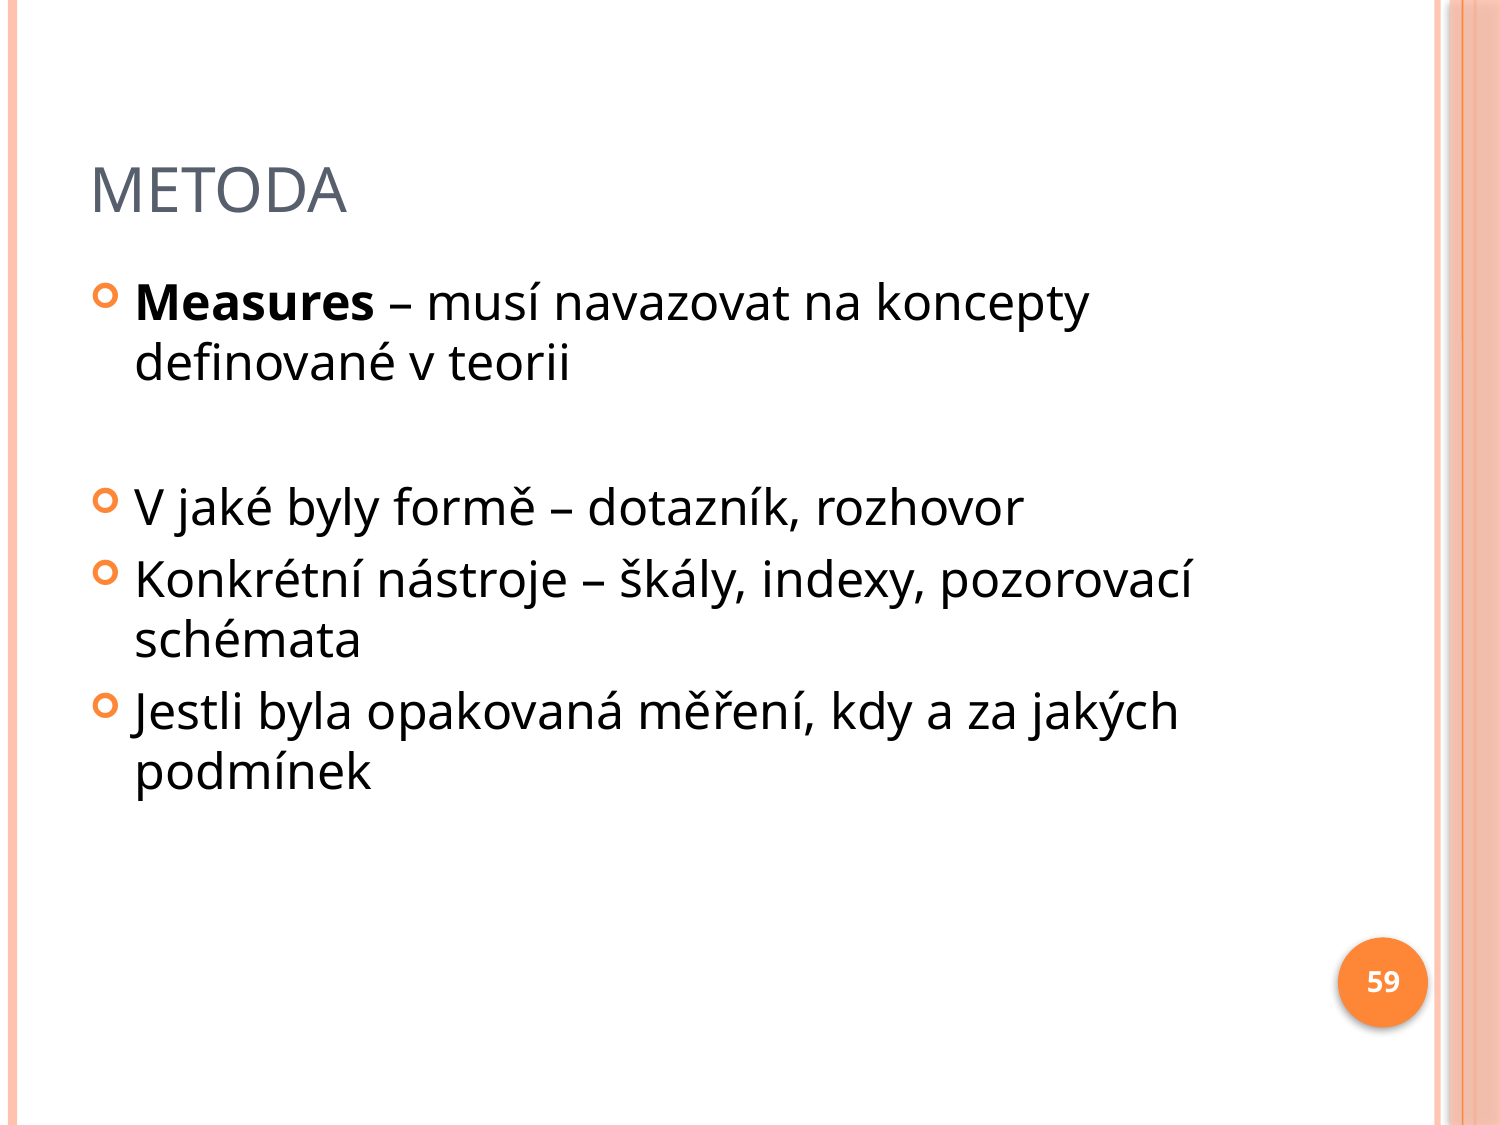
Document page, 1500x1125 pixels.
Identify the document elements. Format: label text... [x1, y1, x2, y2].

title Metoda [75, 45, 1300, 233]
list Measures – musí navazovat na koncepty definované v teorii V jaké byly formě – dotazník, rozhovor Konkrétní nástroje – škály, indexy, pozorovací schémata Jestli byla opakovaná měření, kdy a za jakých podmínek [75, 262, 1300, 1062]
slide_number 59 [1333, 940, 1434, 1027]
